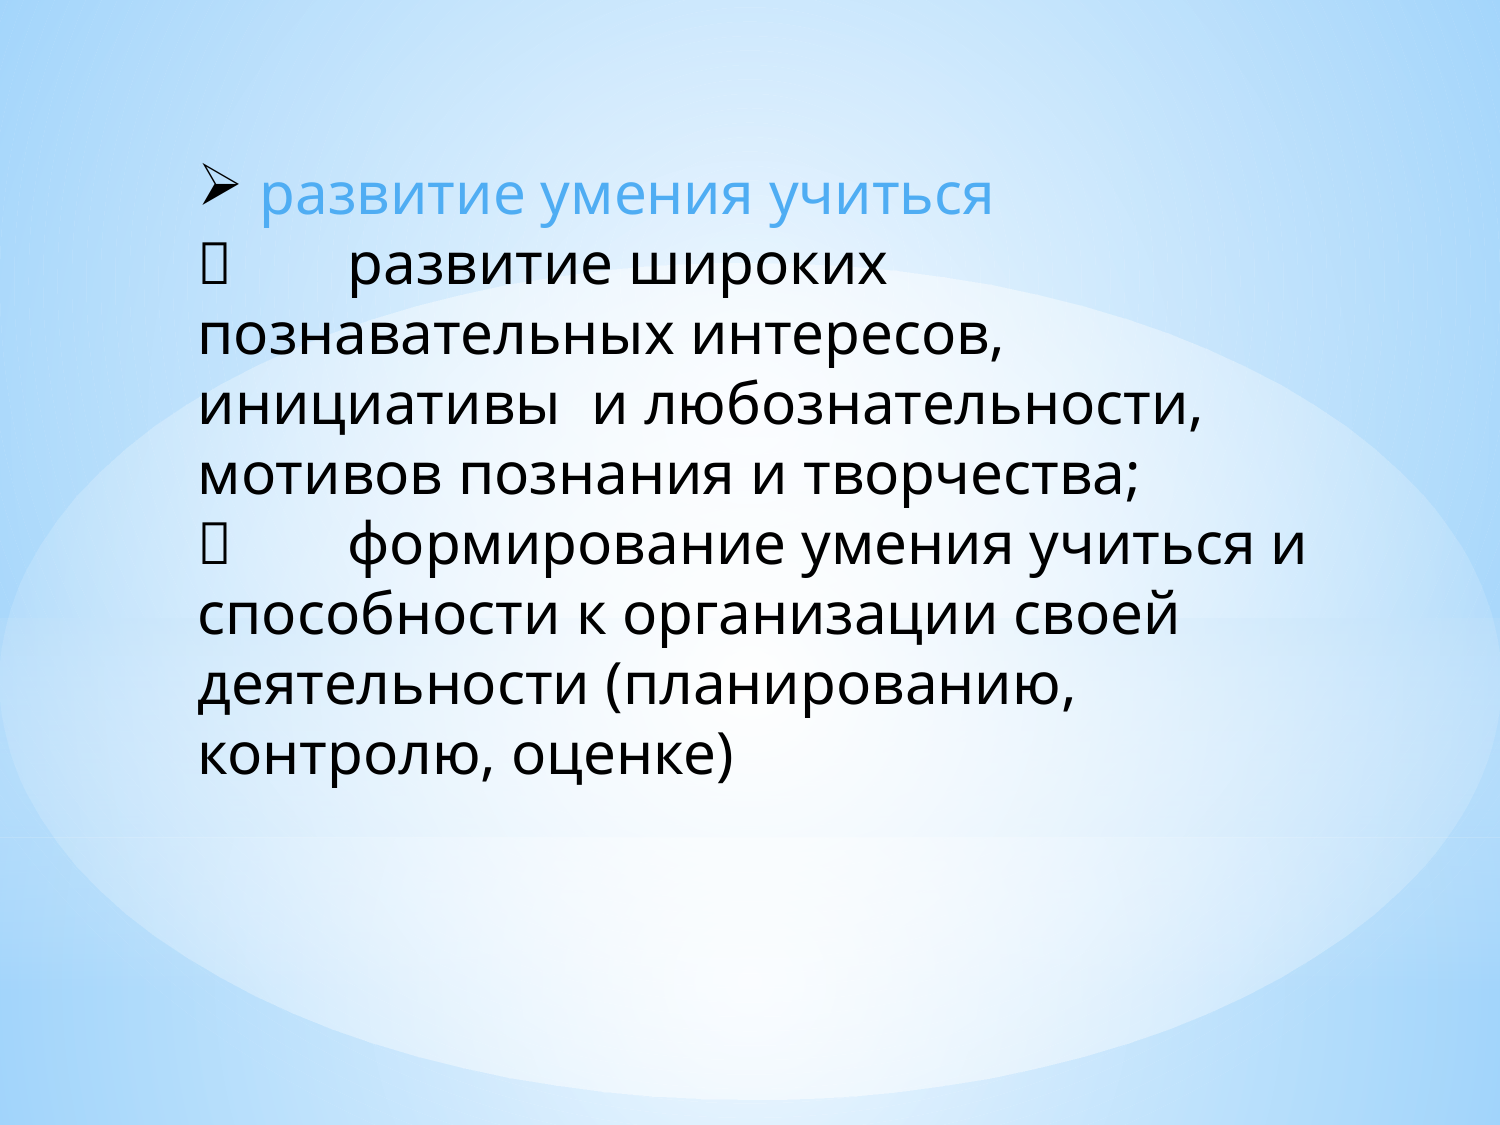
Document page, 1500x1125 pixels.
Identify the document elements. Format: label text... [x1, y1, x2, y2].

text_box развитие умения учиться  развитие широких познавательных интересов, инициативы и любознательности, мотивов познания и творчества;  формирование умения учиться и способности к организации своей деятельности (планированию, контролю, оценке) [182, 149, 1365, 794]
